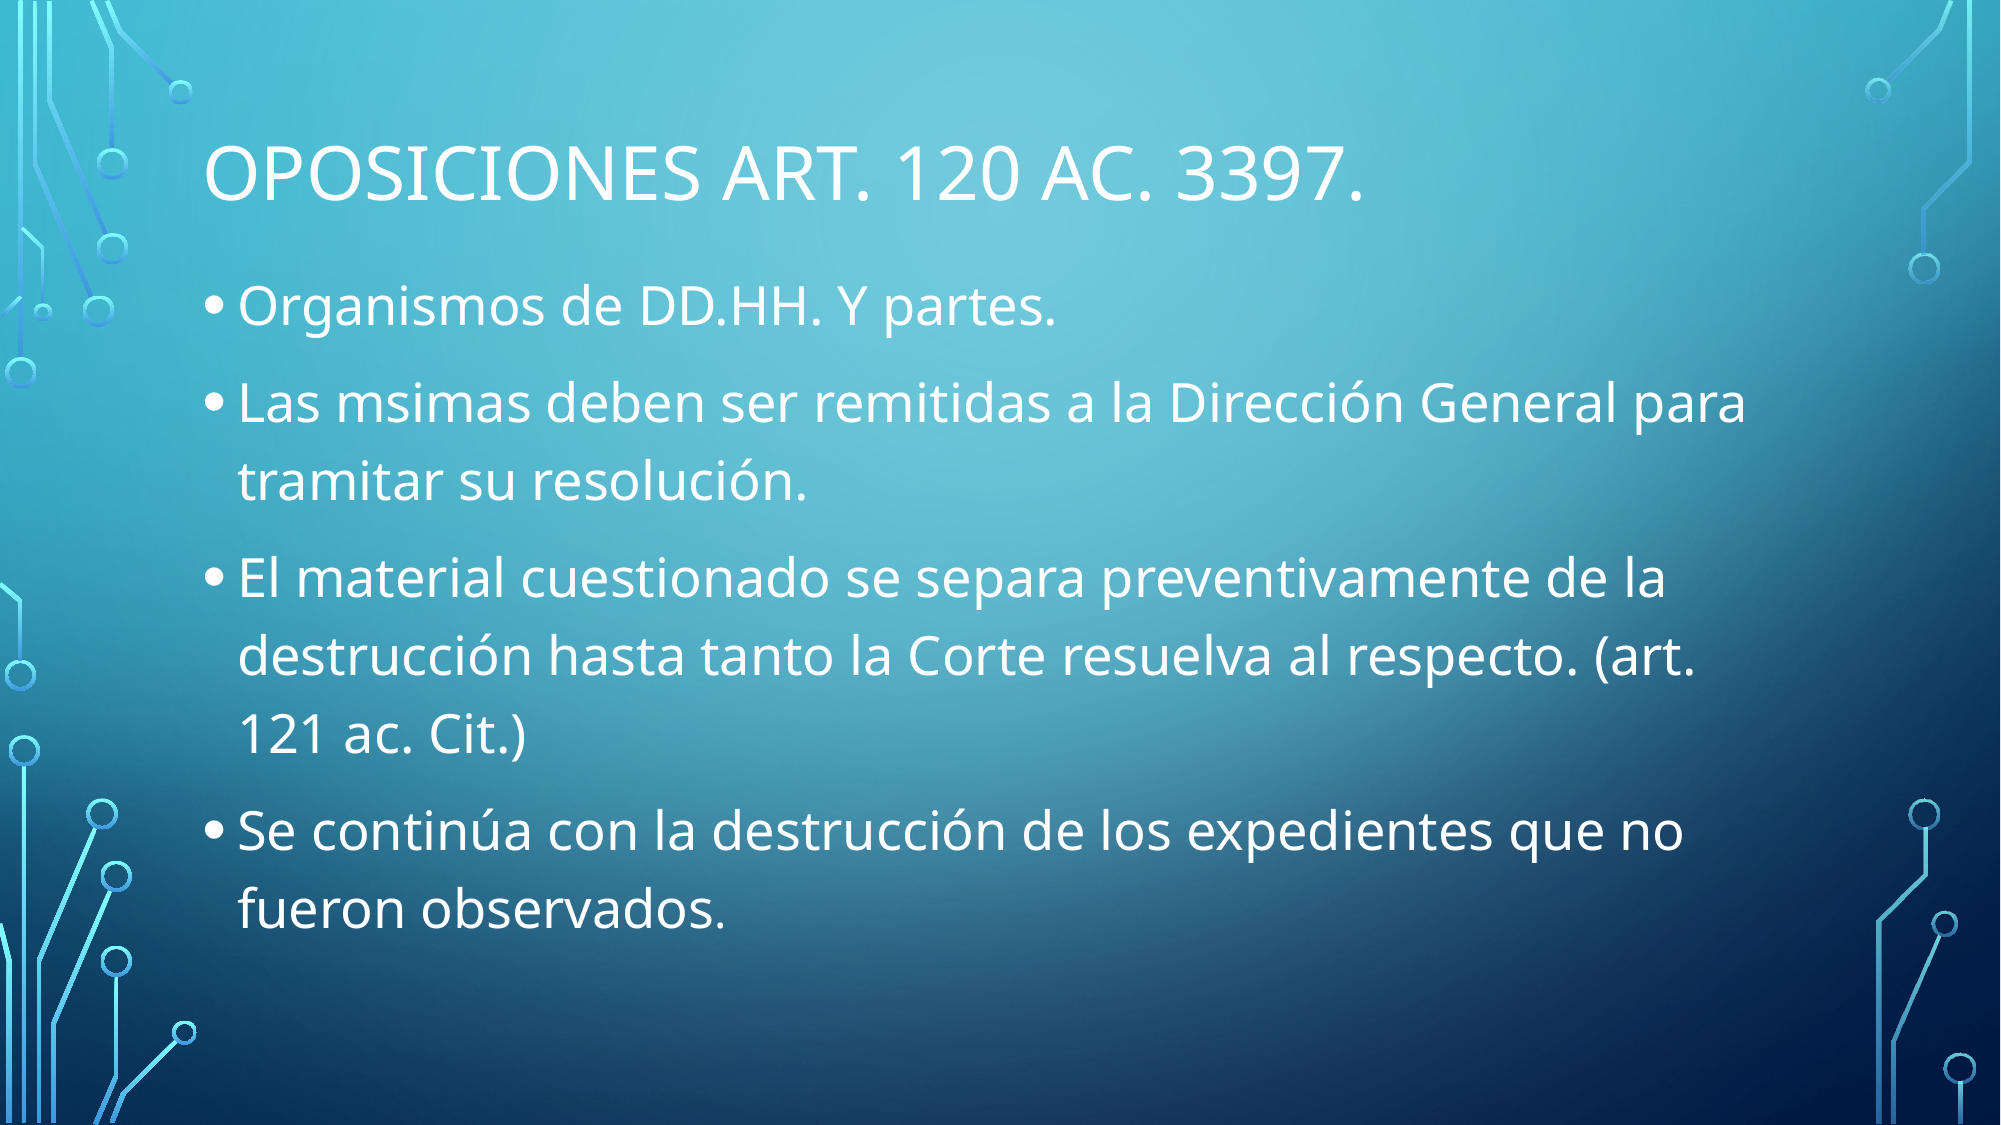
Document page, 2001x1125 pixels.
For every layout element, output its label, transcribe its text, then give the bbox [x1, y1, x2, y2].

list Organismos de DD.HH. Y partes. Las msimas deben ser remitidas a la Dirección General para tramitar su resolución. El material cuestionado se separa preventivamente de la destrucción hasta tanto la Corte resuelva al respecto. (art. 121 ac. Cit.) Se continúa con la destrucción de los expedientes que no fueron observados. [187, 250, 1813, 950]
title Oposiciones art. 120 ac. 3397. [187, 101, 1813, 250]
